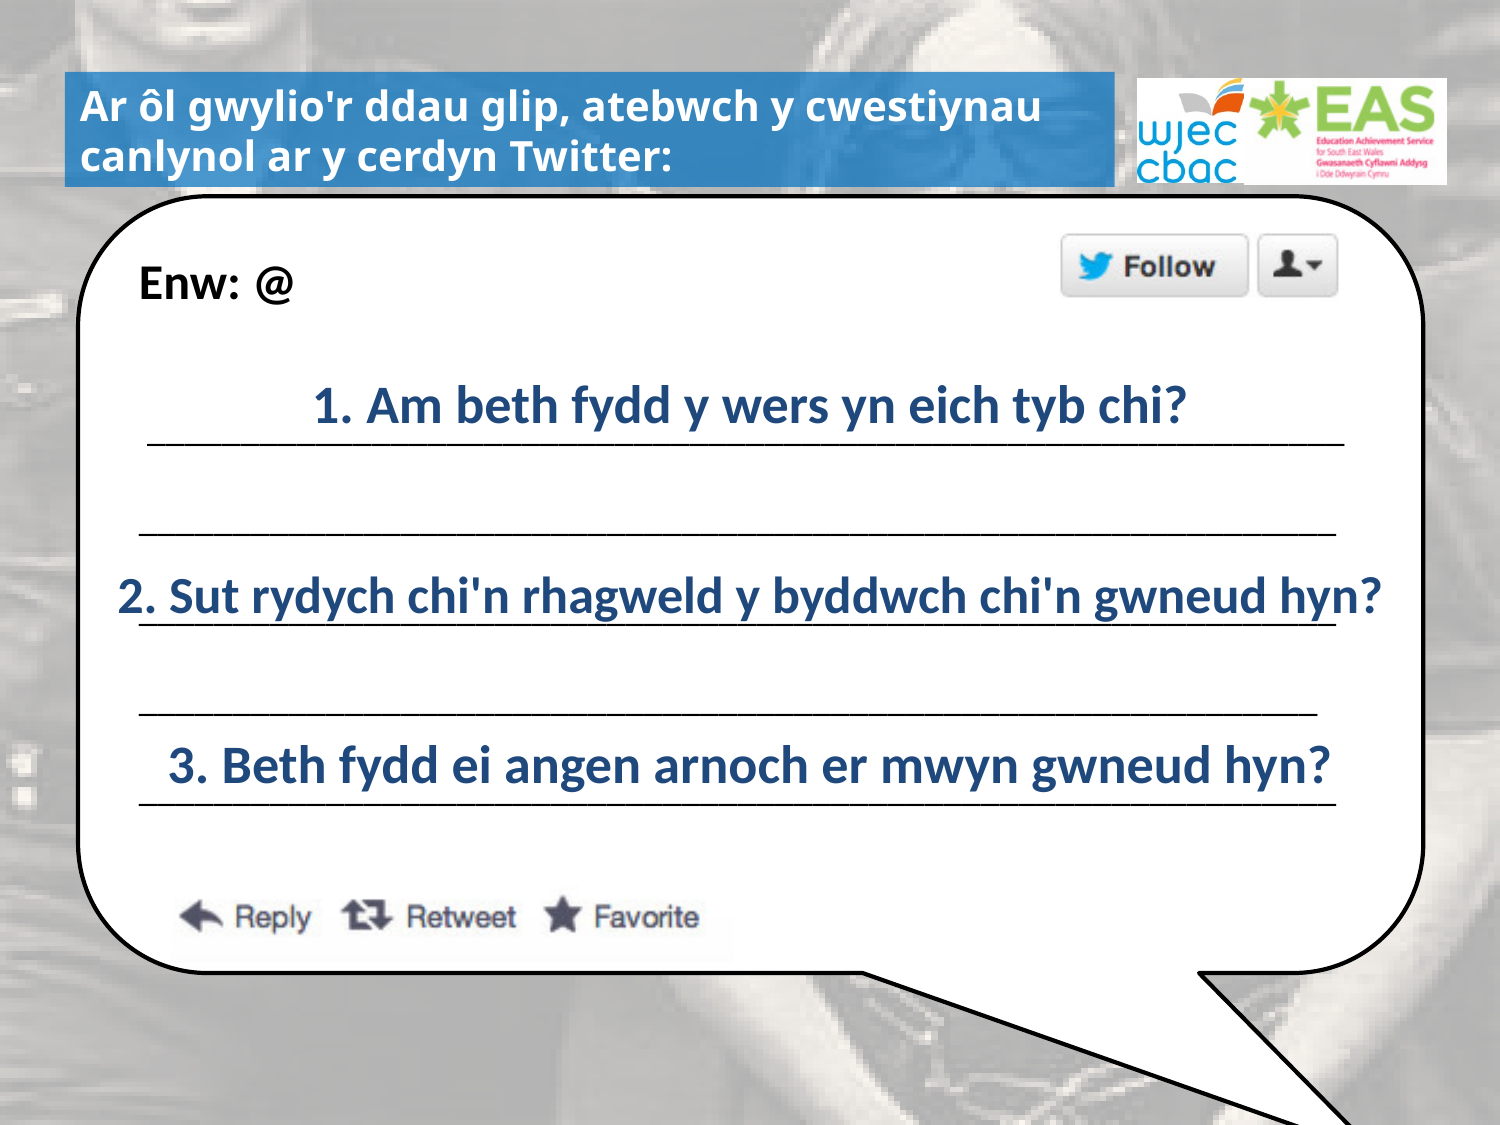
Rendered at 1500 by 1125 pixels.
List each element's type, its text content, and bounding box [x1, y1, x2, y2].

picture [1168, 163, 1181, 179]
picture [1137, 175, 1147, 184]
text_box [55, 195, 1446, 974]
picture [1193, 163, 1206, 179]
text_box Ar ôl gwylio'r ddau glip, atebwch y cwestiynau canlynol ar y cerdyn Twitter: [64, 71, 1115, 187]
picture [1137, 77, 1447, 186]
